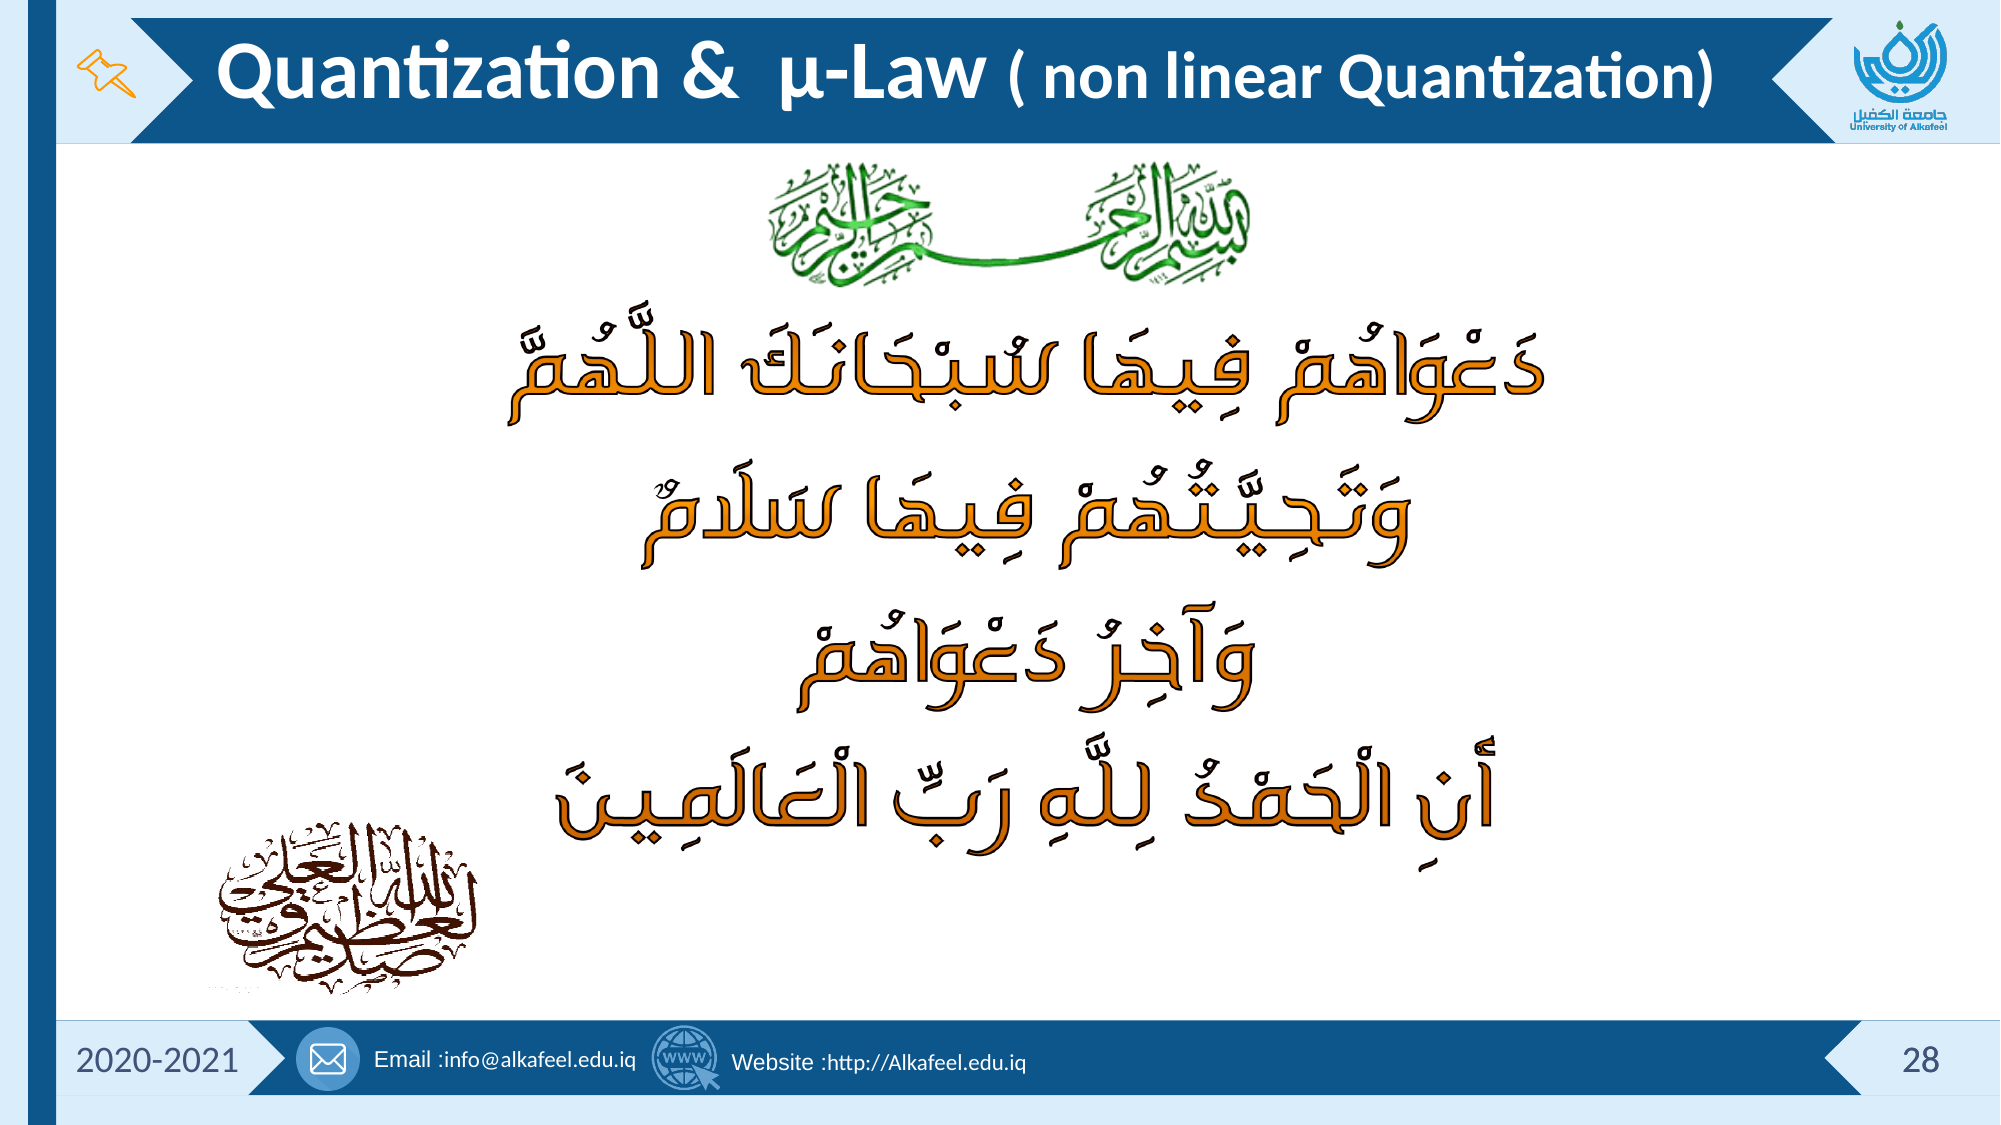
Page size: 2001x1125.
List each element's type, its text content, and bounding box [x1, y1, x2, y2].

slide_number 2020-2021 [60, 1028, 258, 1088]
text_box 28 [1887, 1028, 1982, 1088]
picture [201, 143, 1547, 997]
picture [1838, 16, 1957, 138]
title Quantization & μ-Law ( non linear Quantization) [201, 25, 1814, 119]
